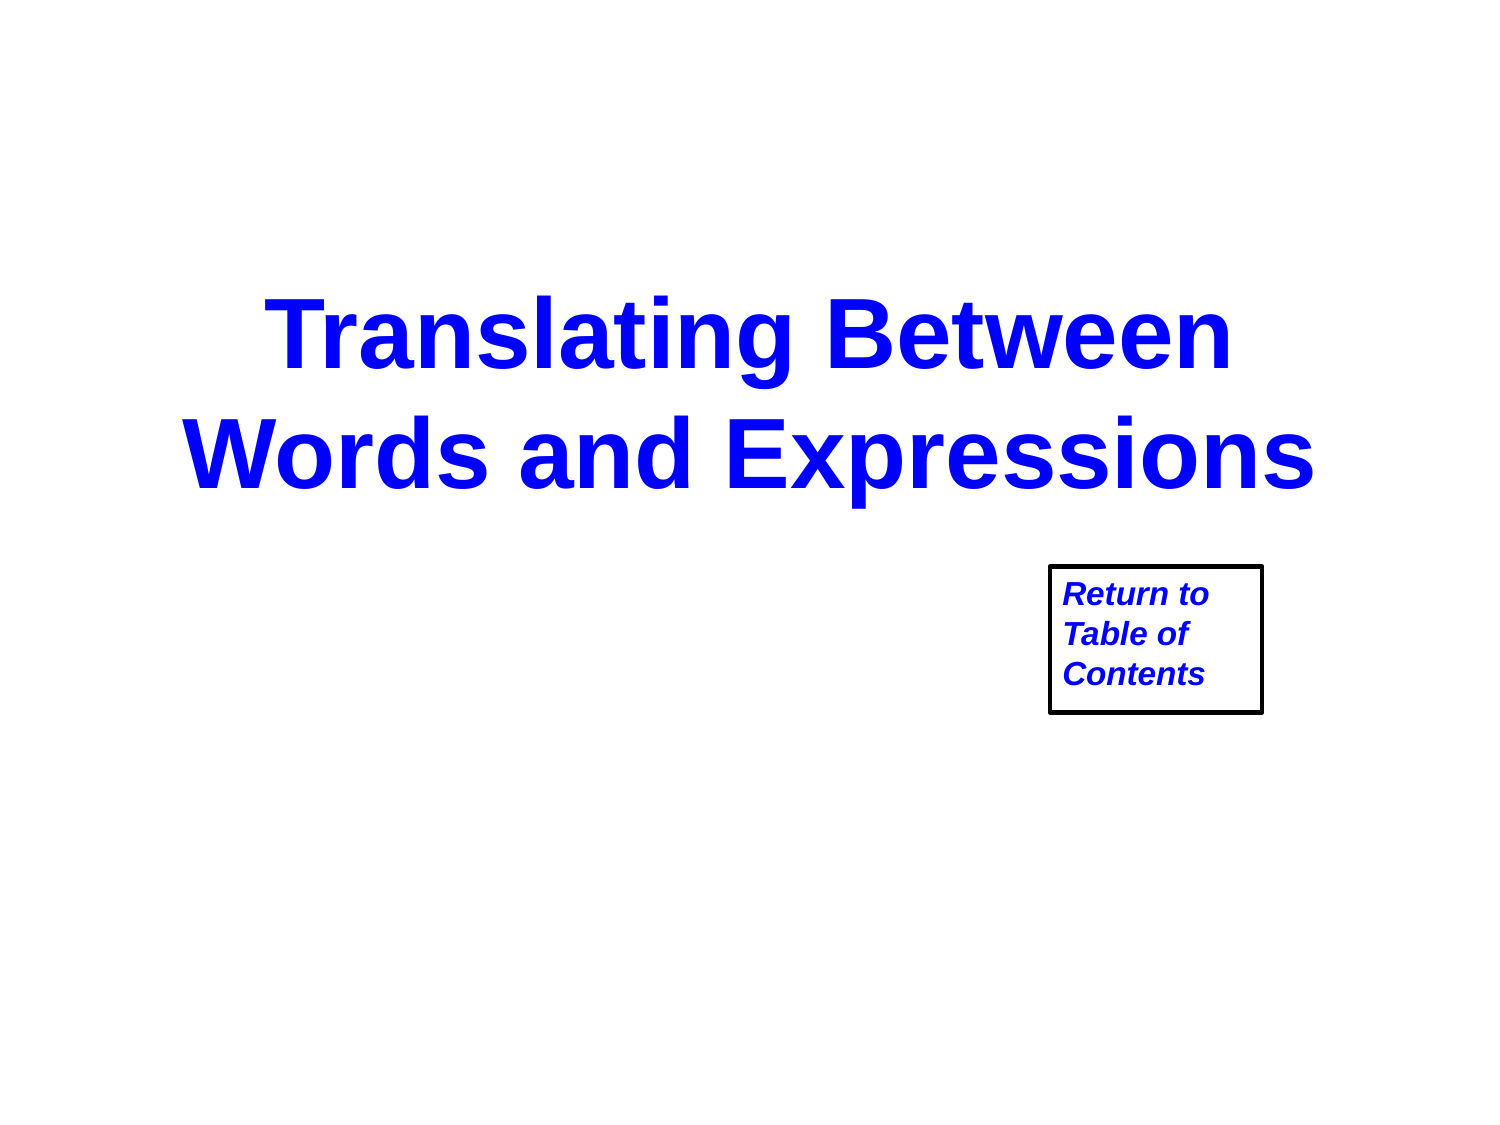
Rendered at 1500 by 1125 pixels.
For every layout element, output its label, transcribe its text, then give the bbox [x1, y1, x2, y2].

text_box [1049, 566, 1263, 713]
text_box Translating Between Words and Expressions [166, 262, 1334, 515]
